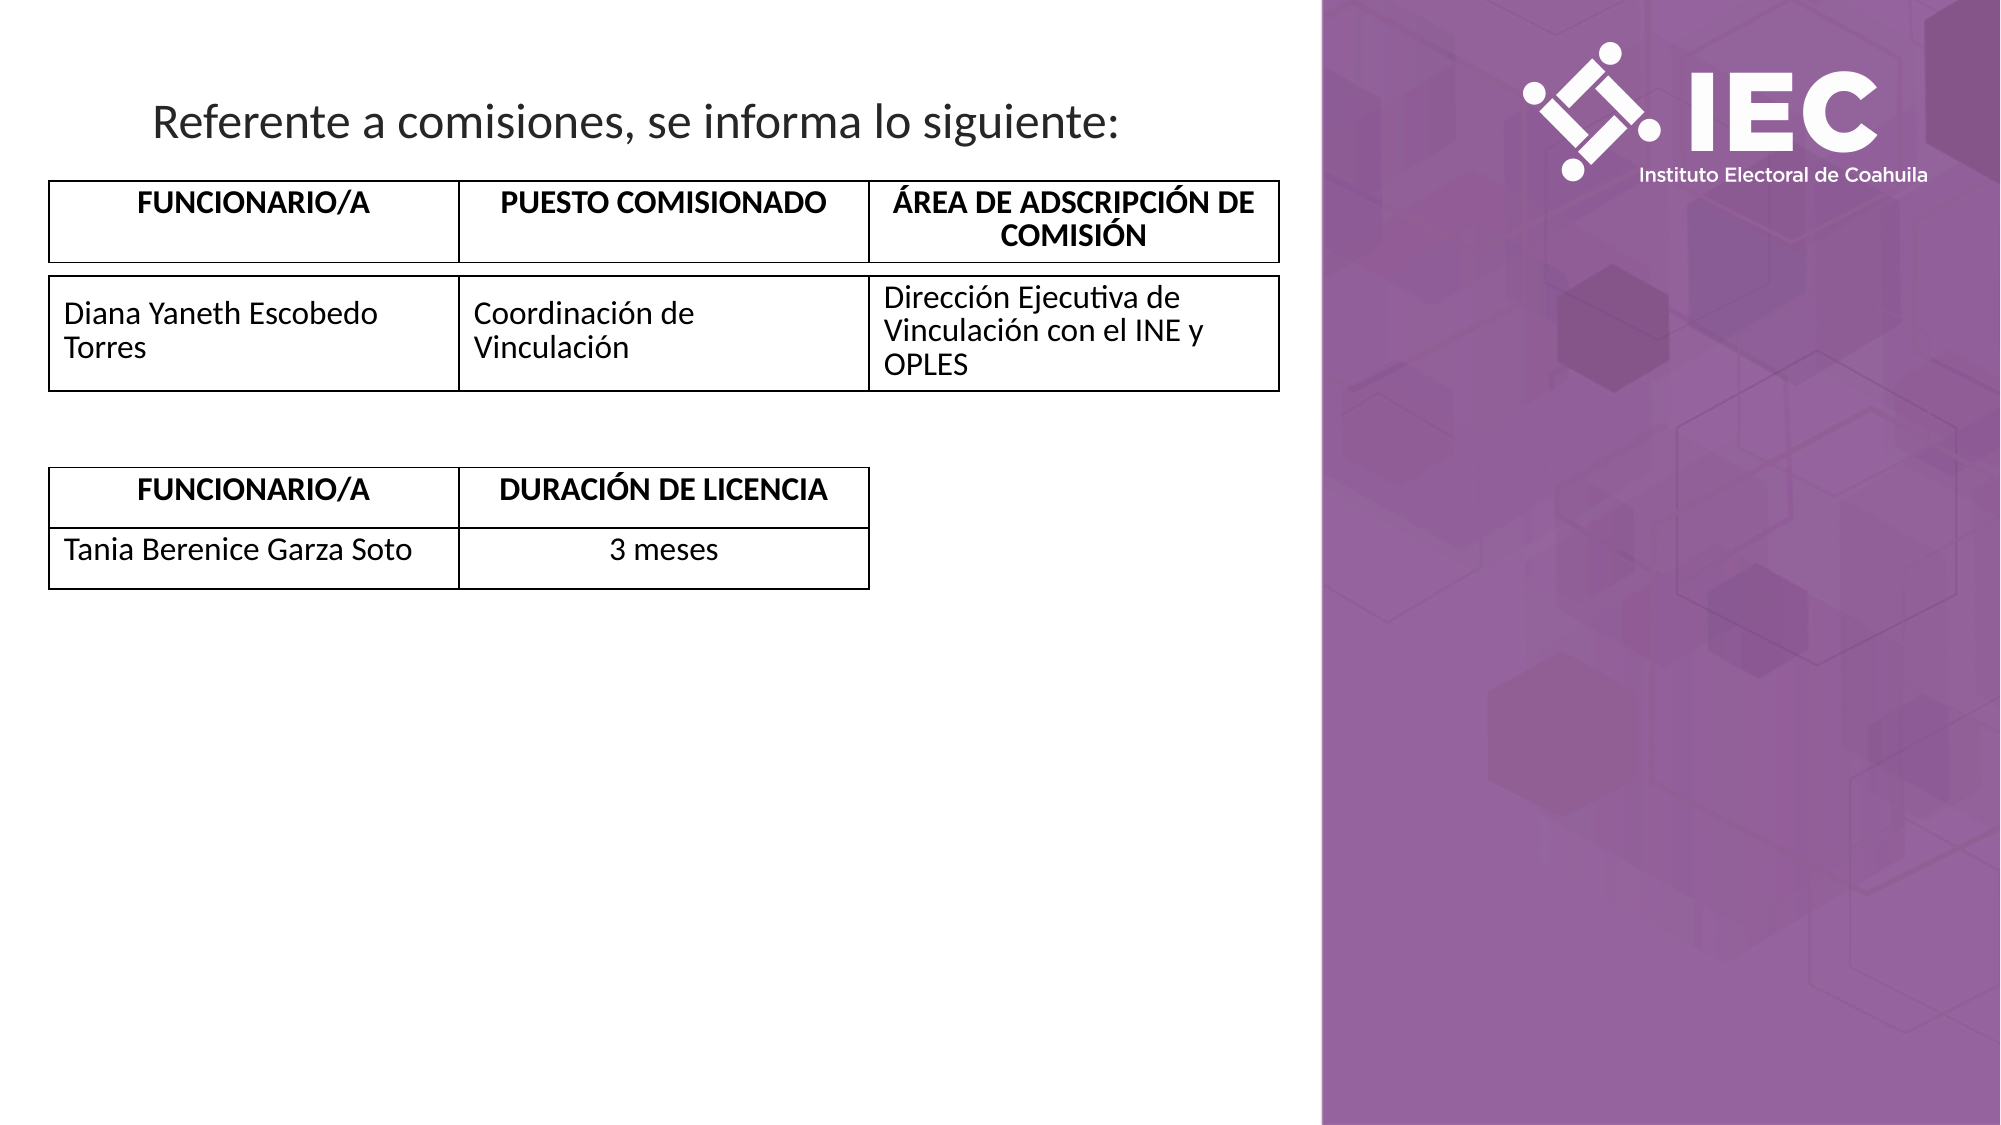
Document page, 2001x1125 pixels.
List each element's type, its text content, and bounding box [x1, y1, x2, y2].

table_header DURACIÓN DE LICENCIA [460, 468, 868, 527]
table_header ÁREA DE ADSCRIPCIÓN DE COMISIÓN [870, 182, 1278, 262]
picture [0, 0, 2001, 1125]
table_cell Tania Berenice Garza Soto [50, 529, 458, 588]
table_header PUESTO COMISIONADO [460, 182, 868, 262]
table_header Dirección Ejecutiva de Vinculación con el INE y OPLES [870, 277, 1278, 390]
table_header FUNCIONARIO/A [50, 468, 458, 527]
table_cell 3 meses [460, 529, 868, 588]
table_header FUNCIONARIO/A [50, 182, 458, 262]
table_header Diana Yaneth Escobedo Torres [50, 277, 458, 390]
table_header Coordinación de Vinculación [460, 277, 868, 390]
text_box Referente a comisiones, se informa lo siguiente: [137, 59, 1863, 185]
